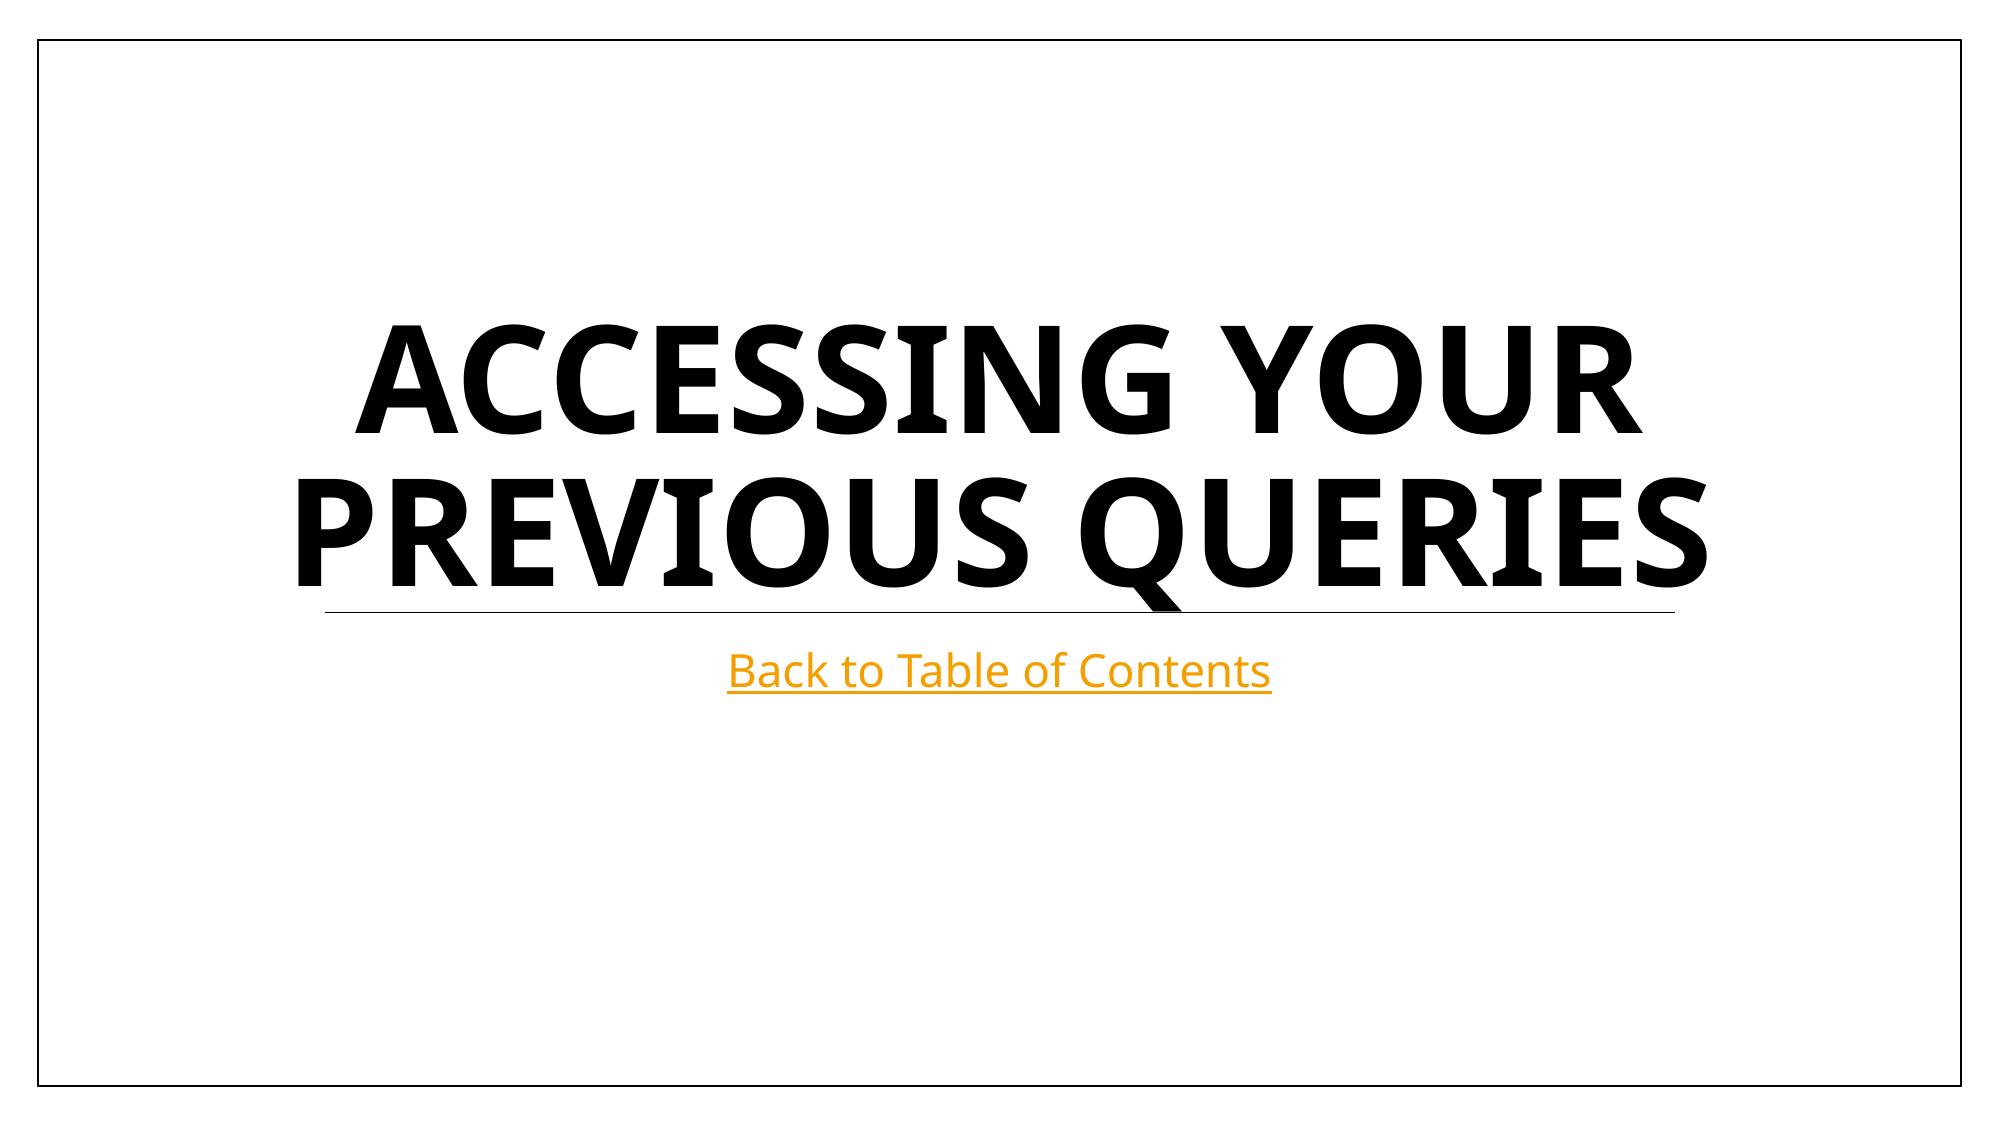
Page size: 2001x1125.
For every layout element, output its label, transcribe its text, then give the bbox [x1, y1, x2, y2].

subtitle Back to Table of Contents [280, 634, 1719, 863]
title Accessing your previous queries [182, 144, 1818, 625]
